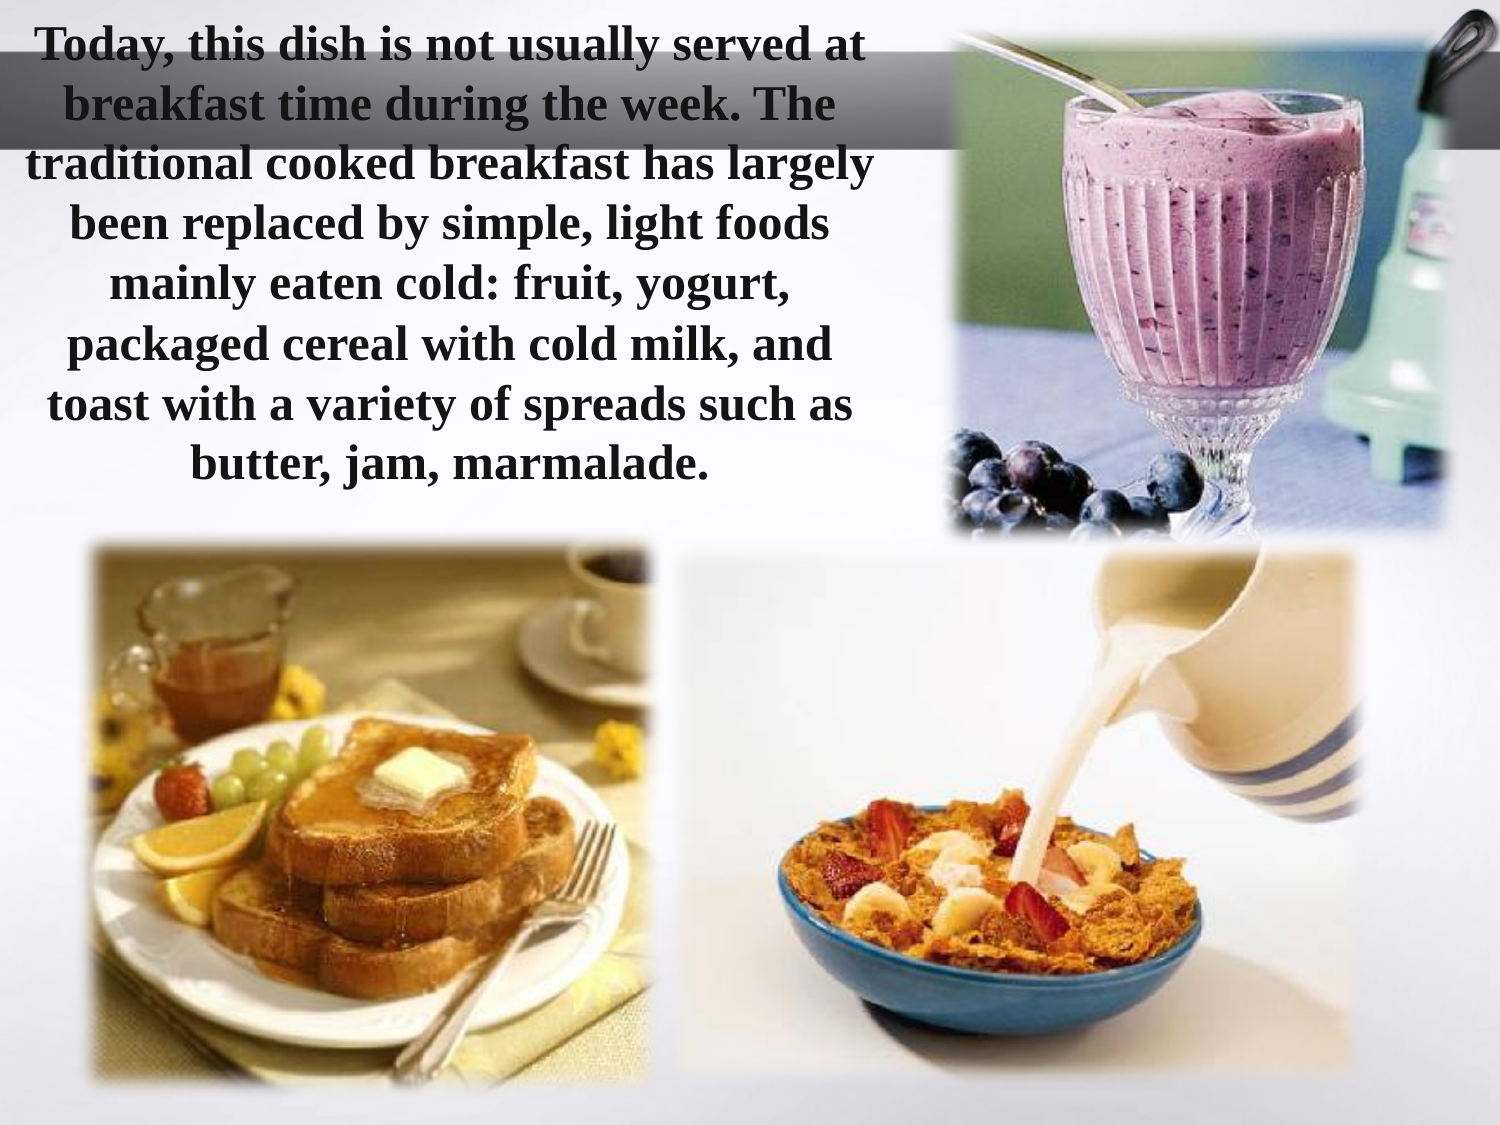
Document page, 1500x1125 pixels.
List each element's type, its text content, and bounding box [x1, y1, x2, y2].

picture [0, 0, 1500, 1125]
text_box Today, this dish is not usually served at breakfast time during the week. The traditional cooked breakfast has largely been replaced by simple, light foods mainly eaten cold: fruit, yogurt, packaged cereal with cold milk, and toast with a variety of spreads such as butter, jam, marmalade. [0, 2, 900, 498]
